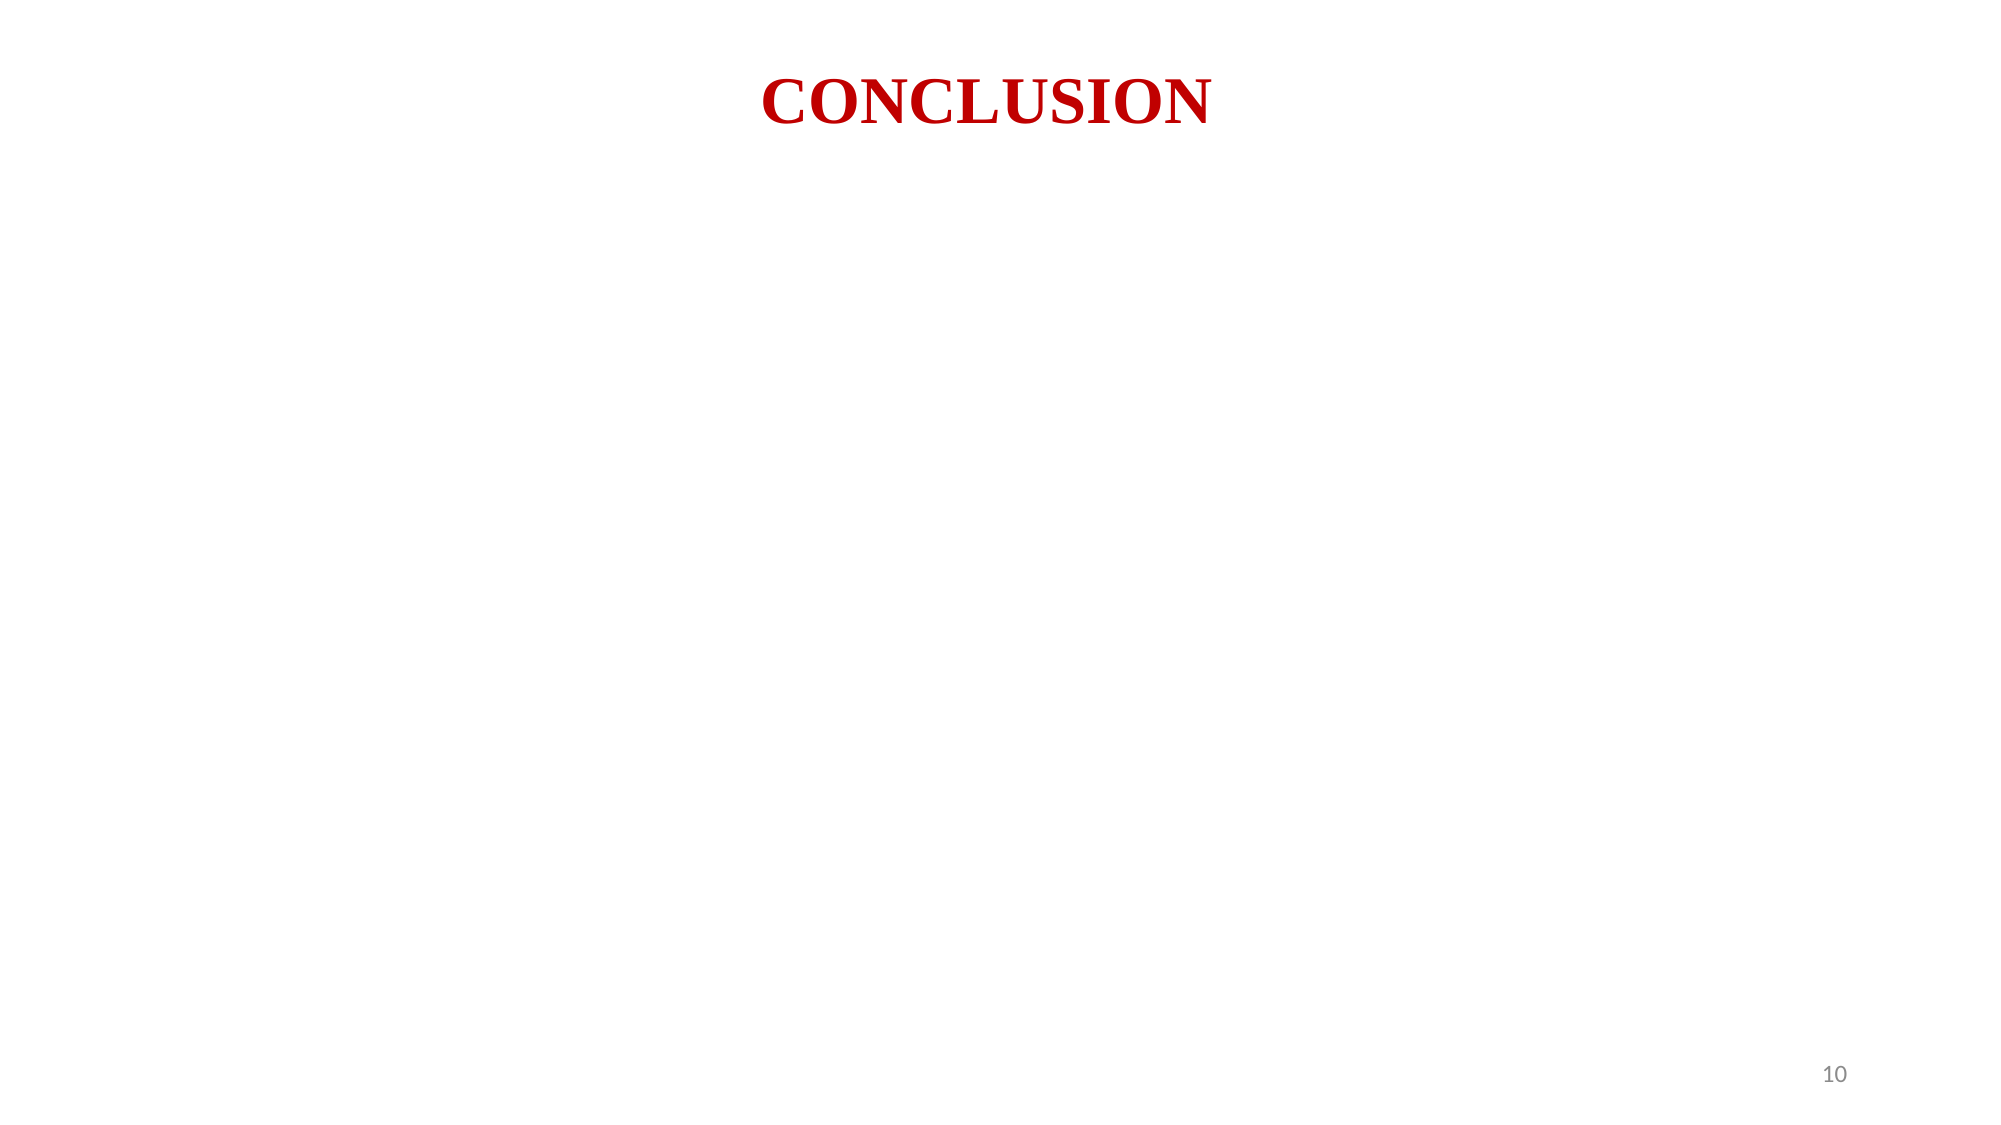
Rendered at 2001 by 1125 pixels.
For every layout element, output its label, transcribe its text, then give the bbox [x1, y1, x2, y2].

text_box CONCLUSION [77, 9, 1896, 190]
slide_number 10 [1412, 1042, 1863, 1103]
